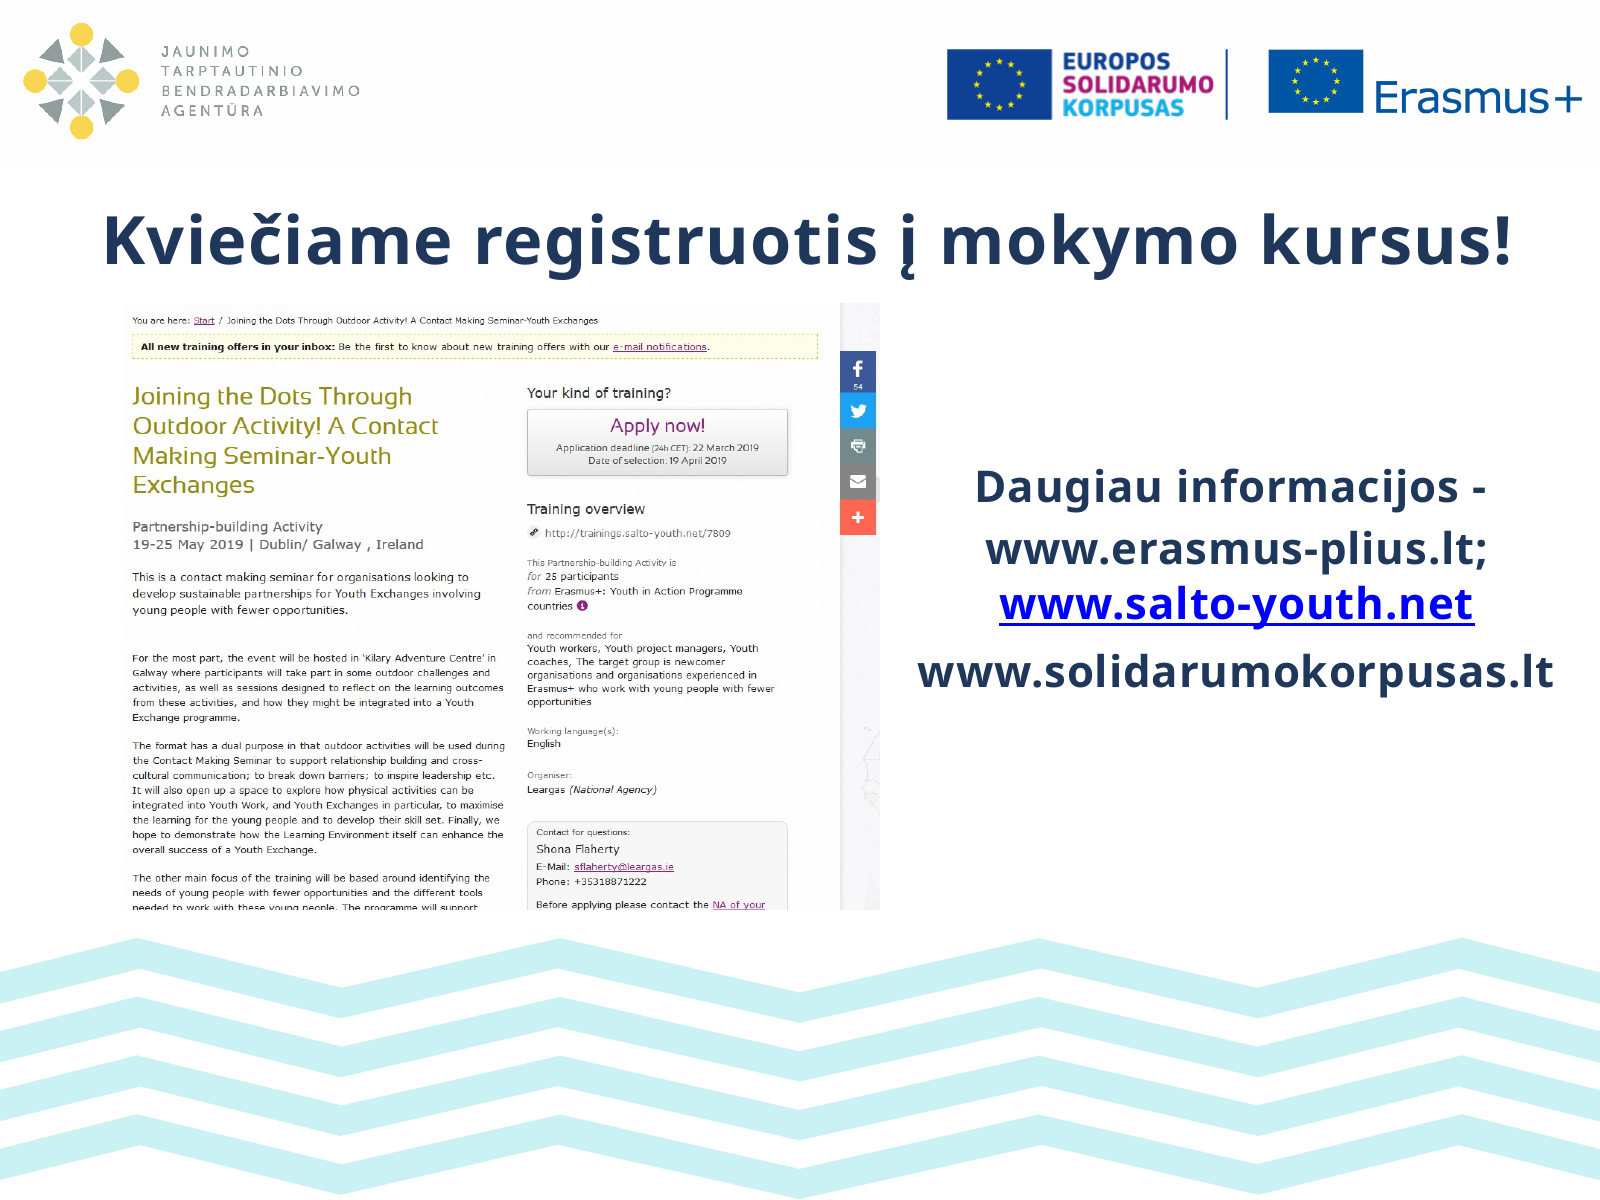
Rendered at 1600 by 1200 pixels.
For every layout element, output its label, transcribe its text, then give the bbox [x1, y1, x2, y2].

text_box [0, 937, 1600, 1200]
picture [0, 0, 1600, 165]
picture [124, 303, 880, 911]
text_box Daugiau informacijos - www.erasmus-plius.lt; www.salto-youth.net www.solidarumokorpusas.lt [884, 449, 1594, 697]
text_box Kviečiame registruotis į mokymo kursus! [101, 184, 1589, 279]
